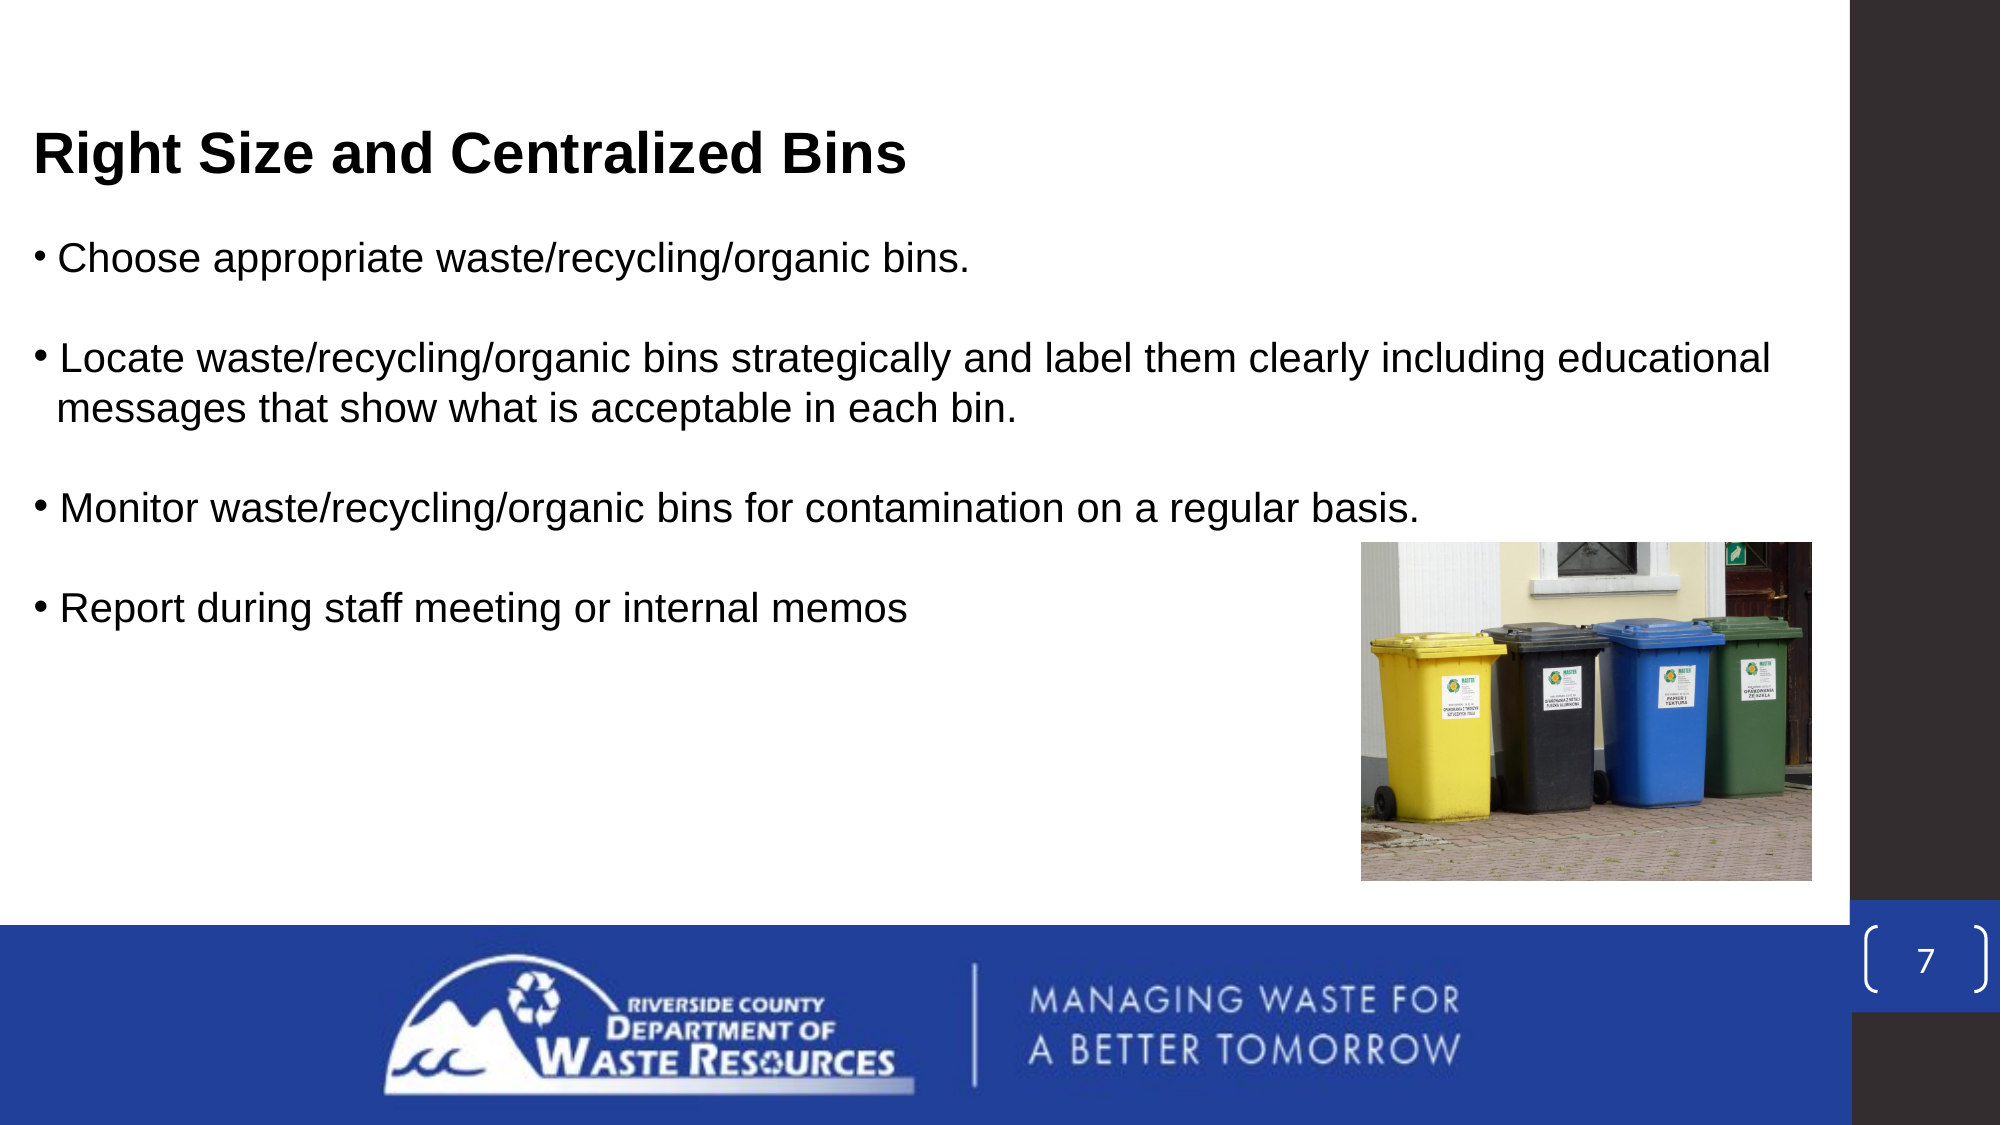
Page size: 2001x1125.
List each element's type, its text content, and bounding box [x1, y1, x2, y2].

text_box Right Size and Centralized Bins Choose appropriate waste/recycling/organic bins. Locate waste/recycling/organic bins strategically and label them clearly including educational messages that show what is acceptable in each bin. Monitor waste/recycling/organic bins for contamination on a regular basis. Report during staff meeting or internal memos [18, 108, 1852, 729]
picture [0, 925, 1853, 1125]
slide_number 7 [1864, 924, 1988, 994]
picture [1360, 542, 1812, 881]
